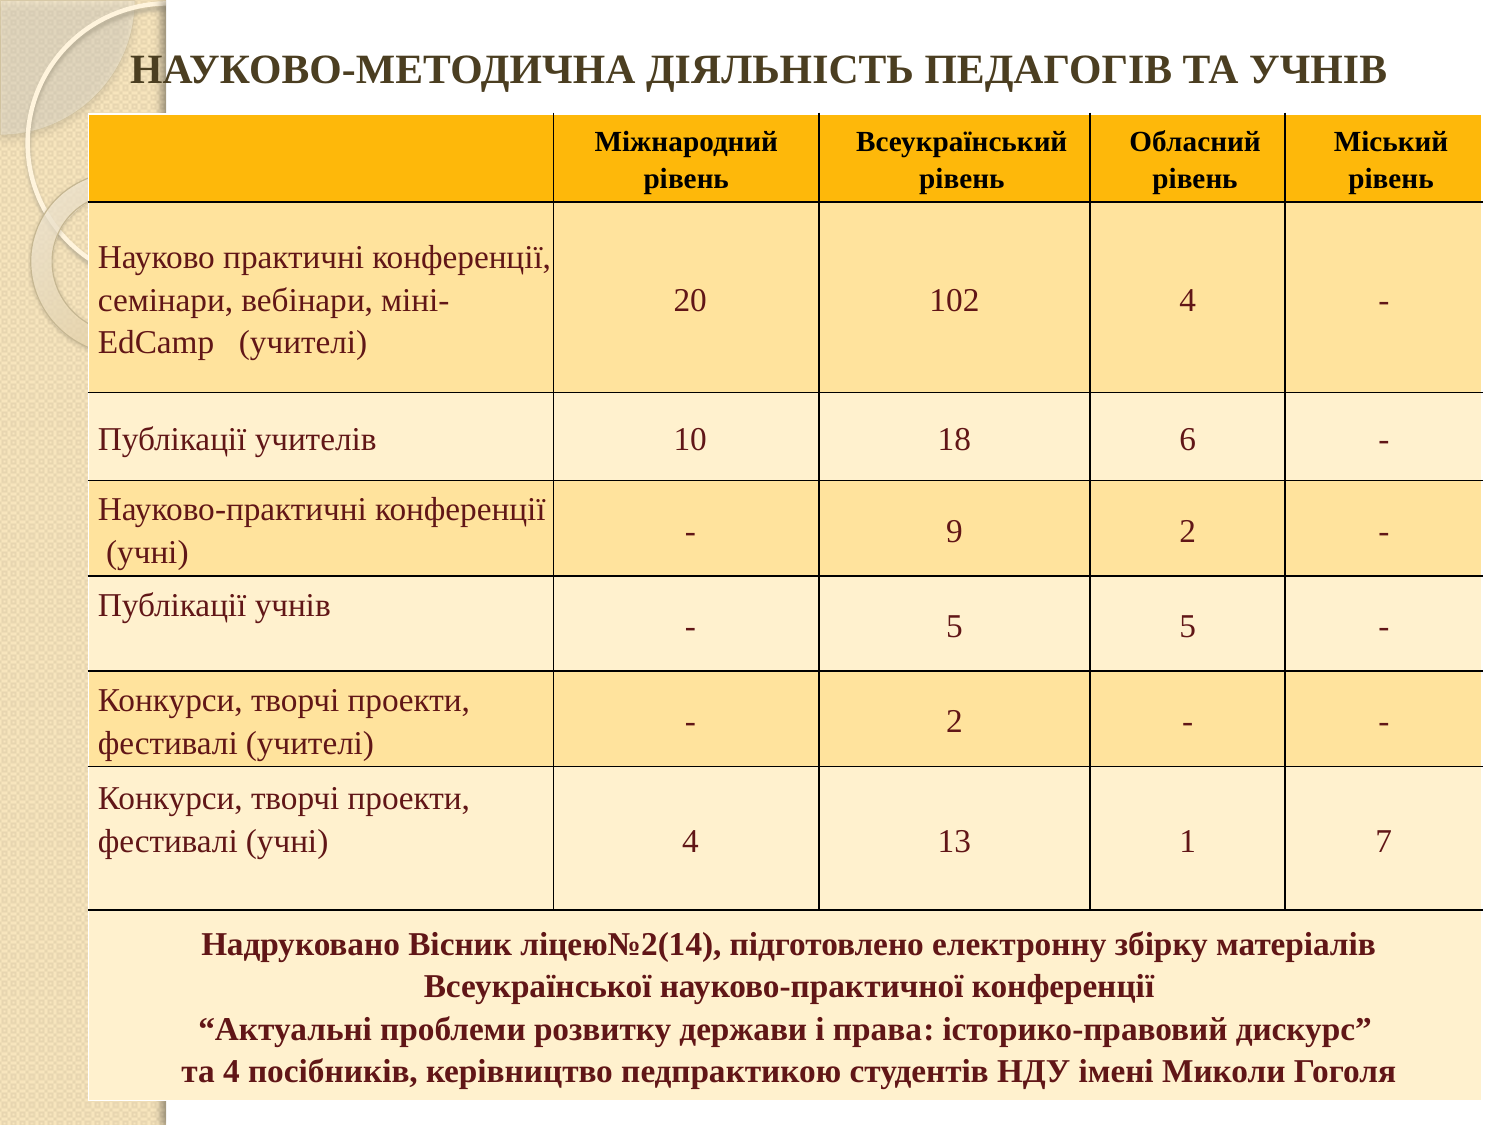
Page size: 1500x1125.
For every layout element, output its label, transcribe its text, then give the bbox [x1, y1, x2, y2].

table_cell 1 [1091, 767, 1284, 909]
table_cell 13 [820, 767, 1089, 909]
table_cell Конкурси, творчі проекти, фестивалі (учні) [89, 767, 553, 909]
table_cell Публікації учителів [89, 393, 553, 480]
table_cell - [1286, 672, 1481, 766]
title НАУКОВО-МЕТОДИЧНА ДІЯЛЬНІСТЬ ПЕДАГОГІВ ТА УЧНІВ [17, 0, 1500, 166]
table_cell 2 [820, 672, 1089, 766]
table_cell Науково практичні конференції, семінари, вебінари, міні-EdCamp (учителі) [89, 203, 553, 392]
table_cell - [1091, 672, 1284, 766]
table_cell - [1286, 393, 1481, 480]
table_header Обласний рівень [1091, 115, 1284, 201]
table_cell 6 [1091, 393, 1284, 480]
table_cell Надруковано Вісник ліцею№2(14), підготовлено електронну збірку матеріалів Всеукраїнської науково-практичної конференції “Актуальні проблеми розвитку держави і права: історико-правовий дискурс” та 4 посібників, керівництво педпрактикою студентів НДУ імені Миколи Гоголя [89, 911, 1481, 1100]
table_cell 5 [820, 577, 1089, 670]
table_cell - [1286, 203, 1481, 392]
table_cell 10 [554, 393, 818, 480]
table_header Всеукраїнський рівень [820, 115, 1089, 201]
table_cell 4 [1091, 203, 1284, 392]
table_cell Публікації учнів [89, 577, 553, 670]
table_cell 18 [820, 393, 1089, 480]
table_cell - [1286, 481, 1481, 575]
table_cell - [554, 577, 818, 670]
table_cell Конкурси, творчі проекти, фестивалі (учителі) [89, 672, 553, 766]
table_cell 2 [1091, 481, 1284, 575]
table_cell 102 [820, 203, 1089, 392]
table_cell 9 [820, 481, 1089, 575]
table_header [89, 115, 553, 201]
table_cell 20 [554, 203, 818, 392]
table_header Міжнародний рівень [554, 115, 818, 201]
table_cell - [1286, 577, 1481, 670]
table_cell 5 [1091, 577, 1284, 670]
table_cell 7 [1286, 767, 1481, 909]
table_header Міський рівень [1286, 115, 1481, 201]
table_cell Науково-практичні конференції (учні) [89, 481, 553, 575]
table_cell 4 [554, 767, 818, 909]
table_cell - [554, 672, 818, 766]
table_cell - [554, 481, 818, 575]
